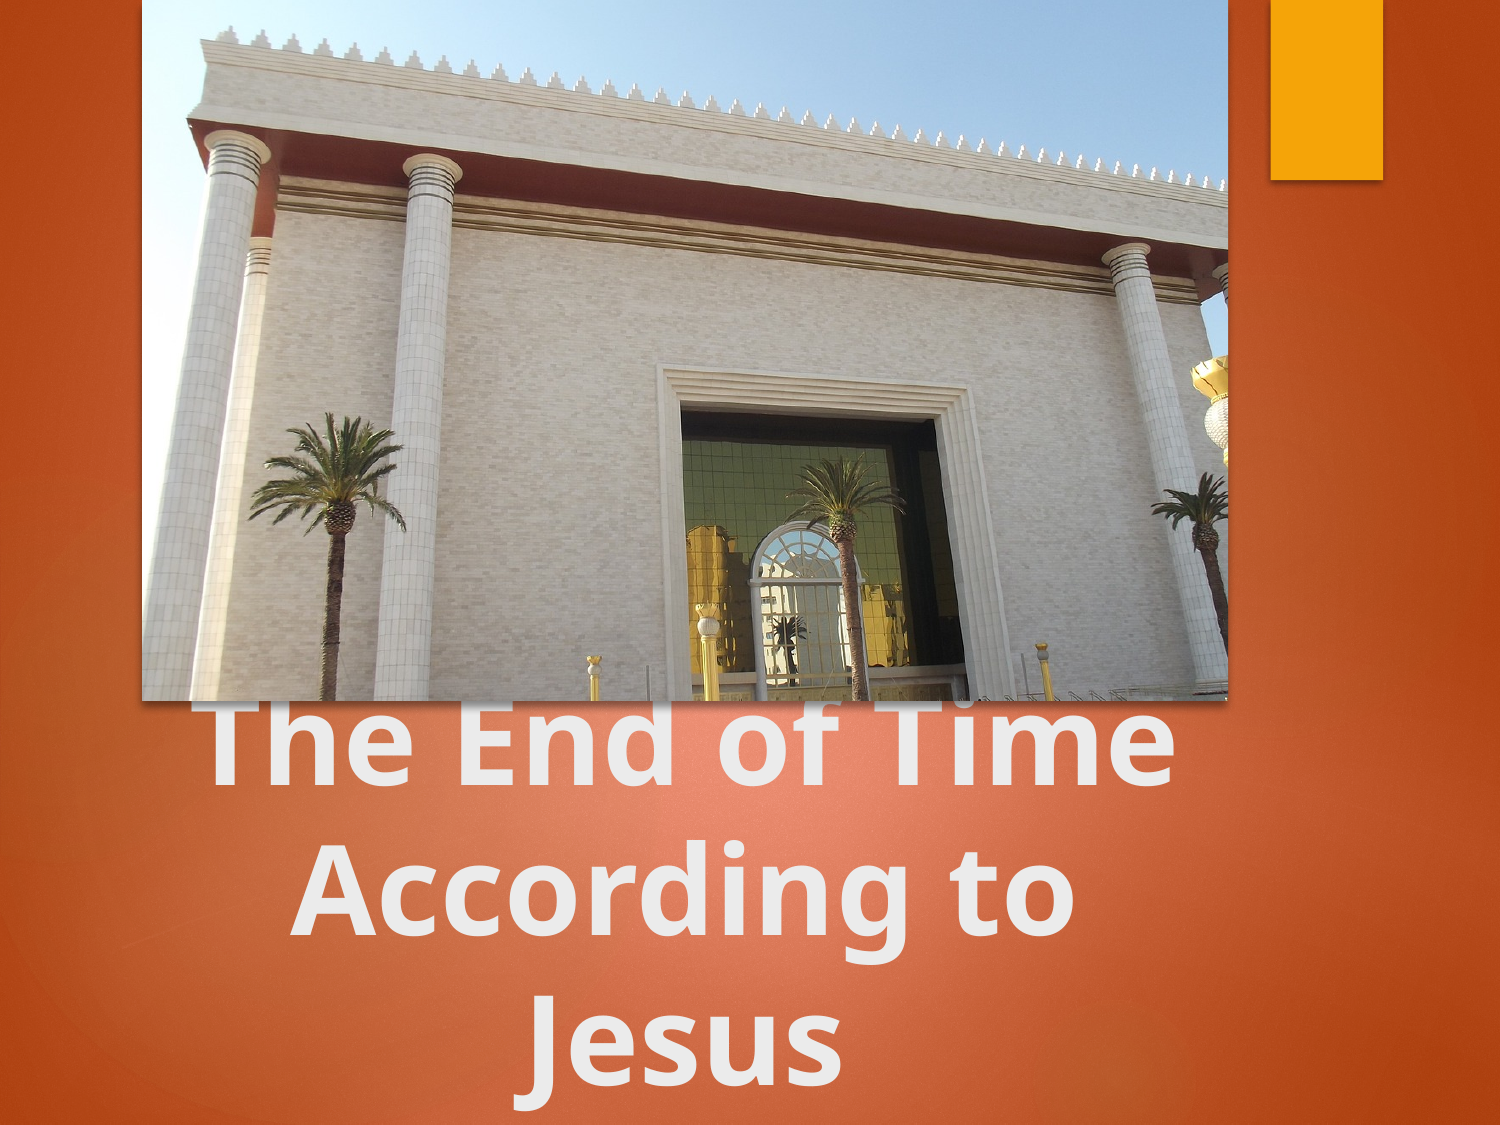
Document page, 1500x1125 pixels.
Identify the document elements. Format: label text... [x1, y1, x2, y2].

title The End of Time According to Jesus [141, 817, 1229, 955]
picture [141, 0, 1229, 701]
